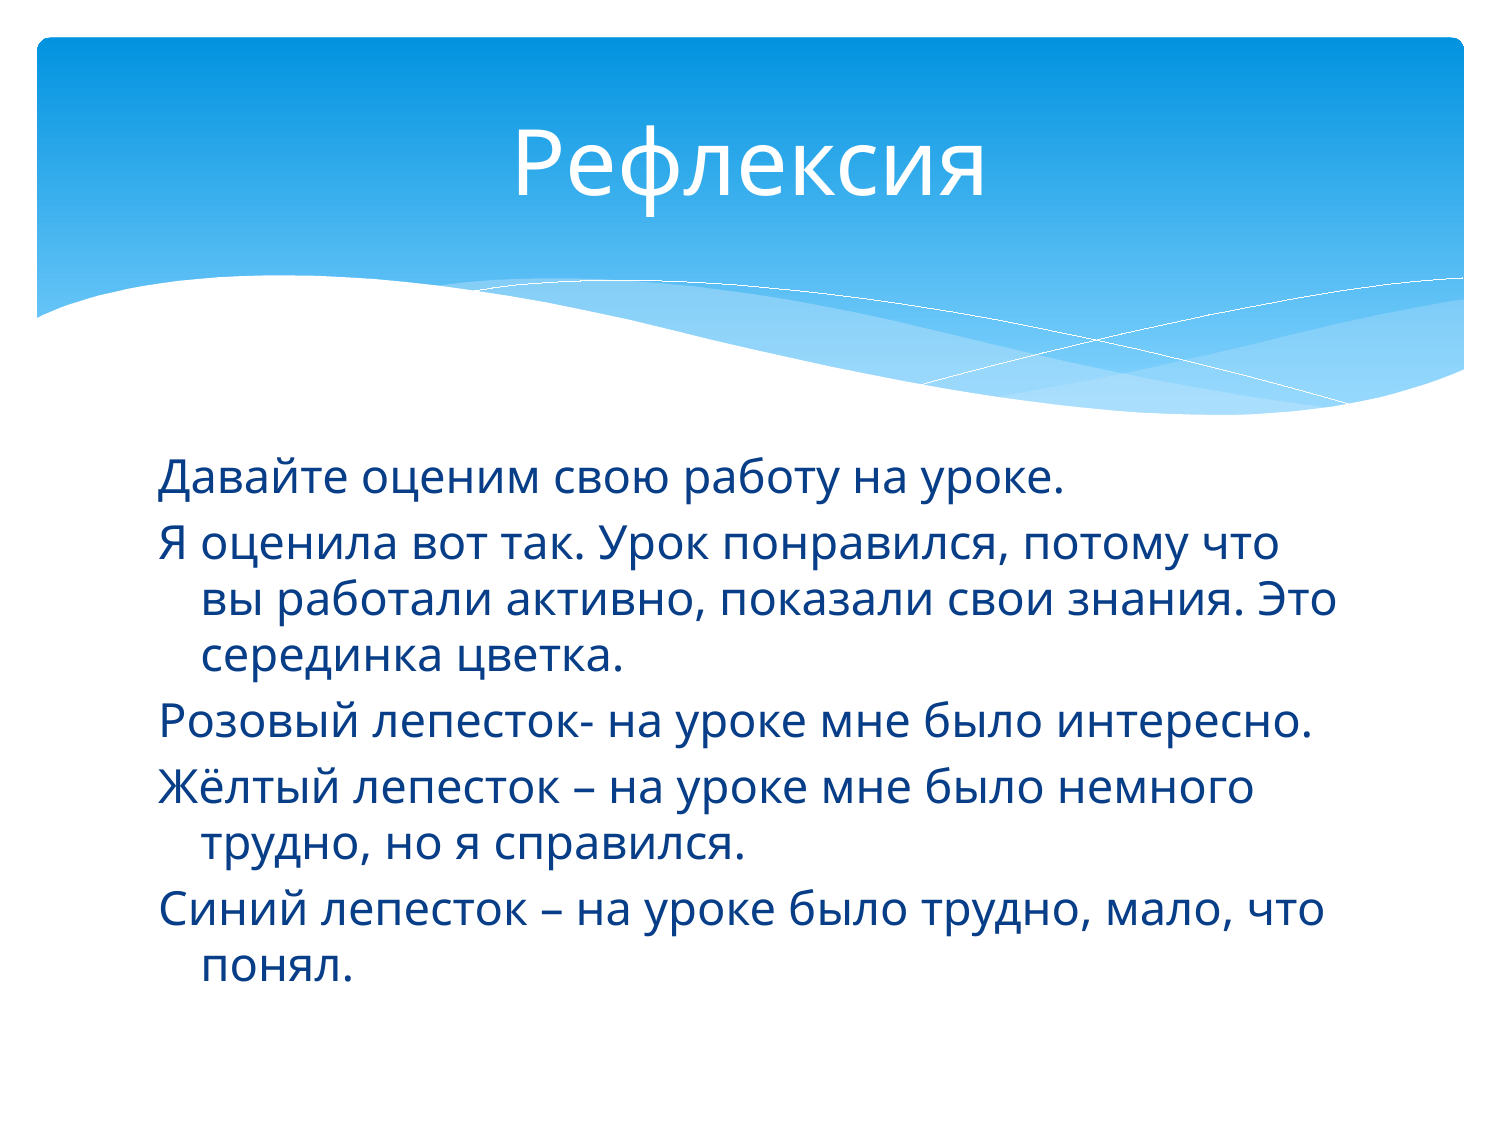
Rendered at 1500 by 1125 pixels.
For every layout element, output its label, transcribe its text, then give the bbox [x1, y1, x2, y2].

title Рефлексия [75, 55, 1425, 261]
list Давайте оценим свою работу на уроке. Я оценила вот так. Урок понравился, потому что вы работали активно, показали свои знания. Это серединка цветка. Розовый лепесток- на уроке мне было интересно. Жёлтый лепесток – на уроке мне было немного трудно, но я справился. Синий лепесток – на уроке было трудно, мало, что понял. [143, 438, 1359, 1005]
